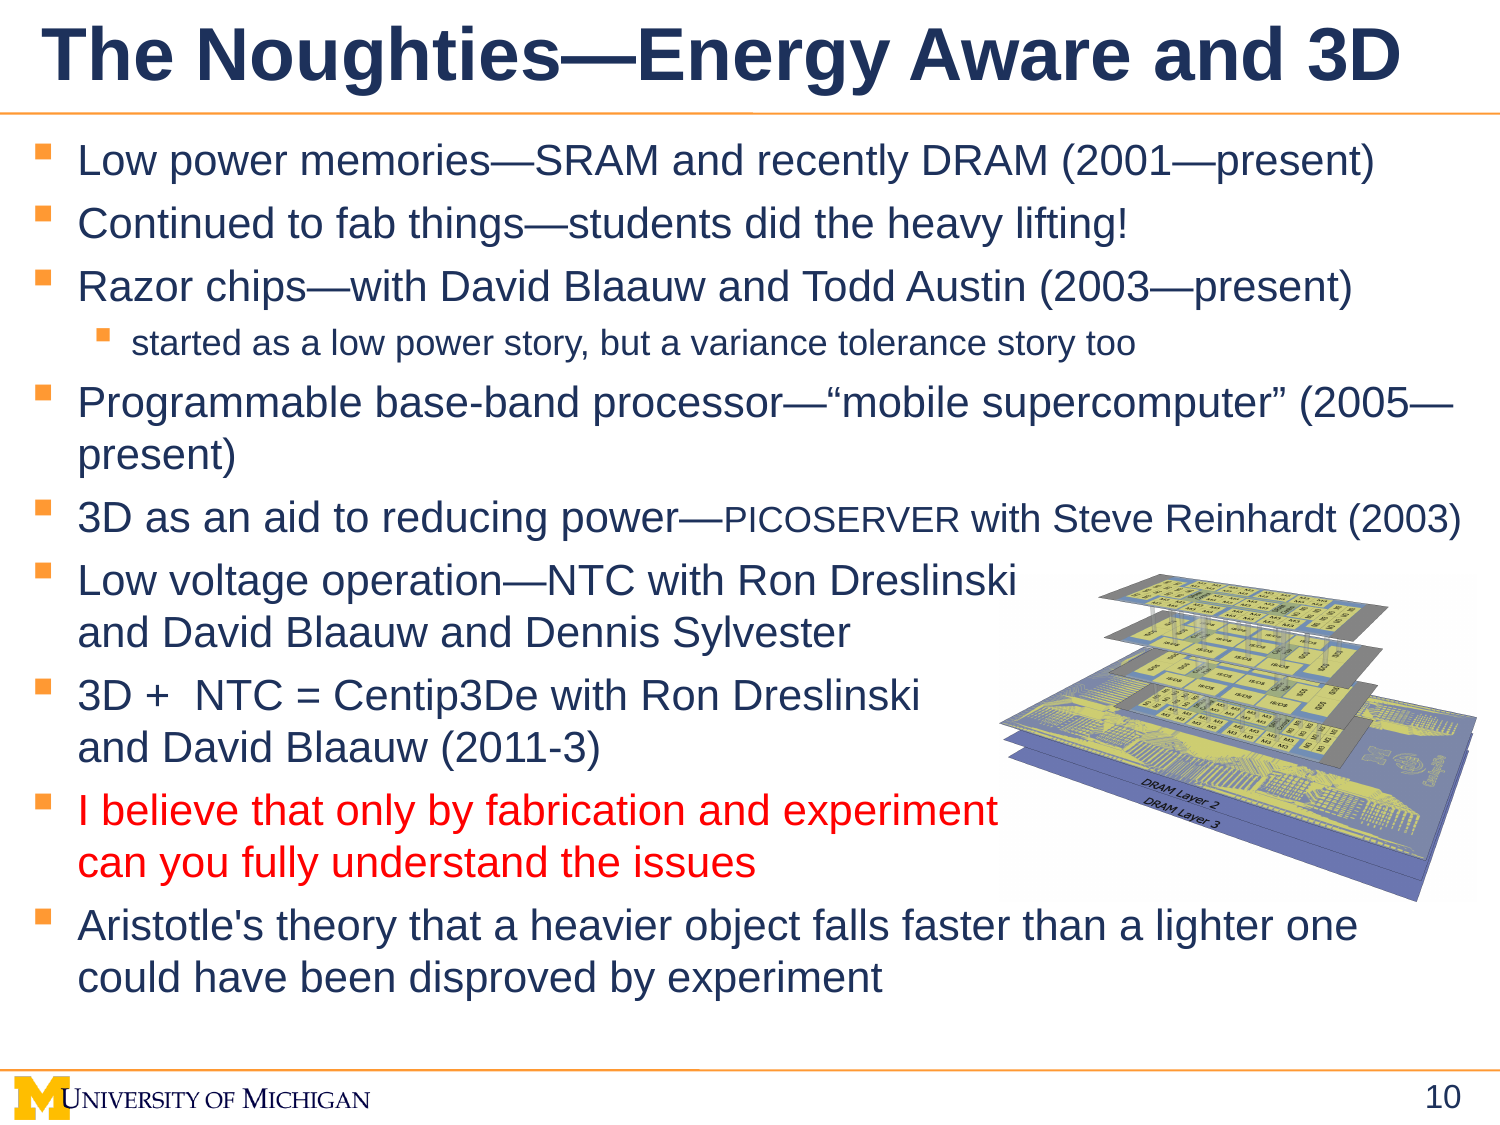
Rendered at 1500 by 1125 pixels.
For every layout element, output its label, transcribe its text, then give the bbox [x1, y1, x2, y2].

list Low power memories—SRAM and recently DRAM (2001—present) Continued to fab things—students did the heavy lifting! Razor chips—with David Blaauw and Todd Austin (2003—present) started as a low power story, but a variance tolerance story too Programmable base-band processor—“mobile supercomputer” (2005—present) 3D as an aid to reducing power—PICOSERVER with Steve Reinhardt (2003) Low voltage operation—NTC with Ron Dreslinski and David Blaauw and Dennis Sylvester 3D + NTC = Centip3De with Ron Dreslinski and David Blaauw (2011-3) I believe that only by fabrication and experiment can you fully understand the issues Aristotle's theory that a heavier object falls faster than a lighter one could have been disproved by experiment [17, 125, 1480, 1048]
picture [999, 574, 1478, 902]
title The Noughties—Energy Aware and 3D [28, 0, 1495, 103]
